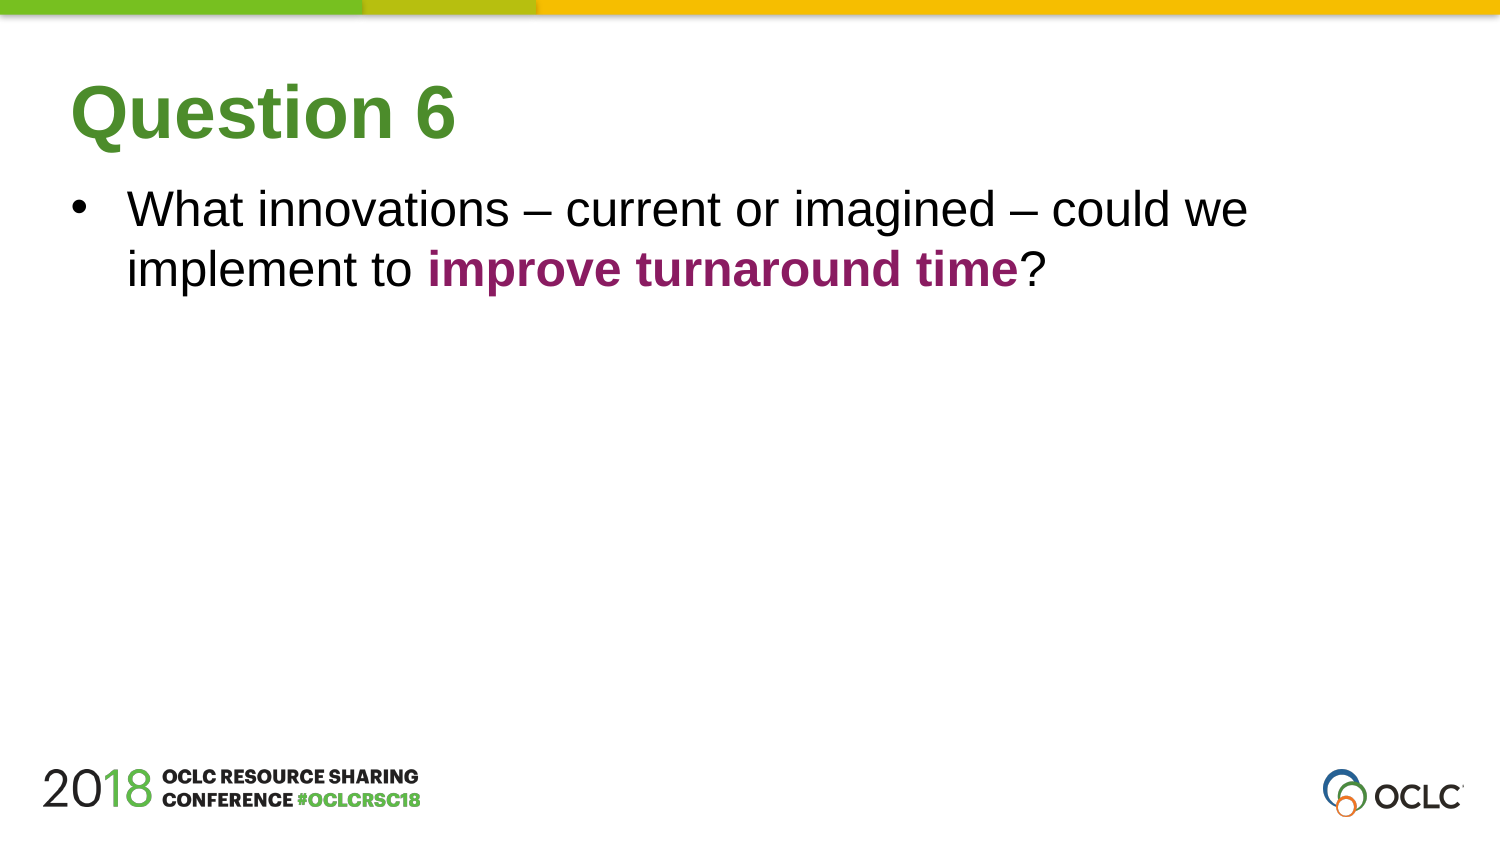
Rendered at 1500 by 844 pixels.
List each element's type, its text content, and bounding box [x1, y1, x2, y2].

list What innovations – current or imagined – could we implement to improve turnaround time? [55, 168, 1441, 685]
picture [43, 769, 420, 807]
list Question 6 [55, 56, 1441, 168]
